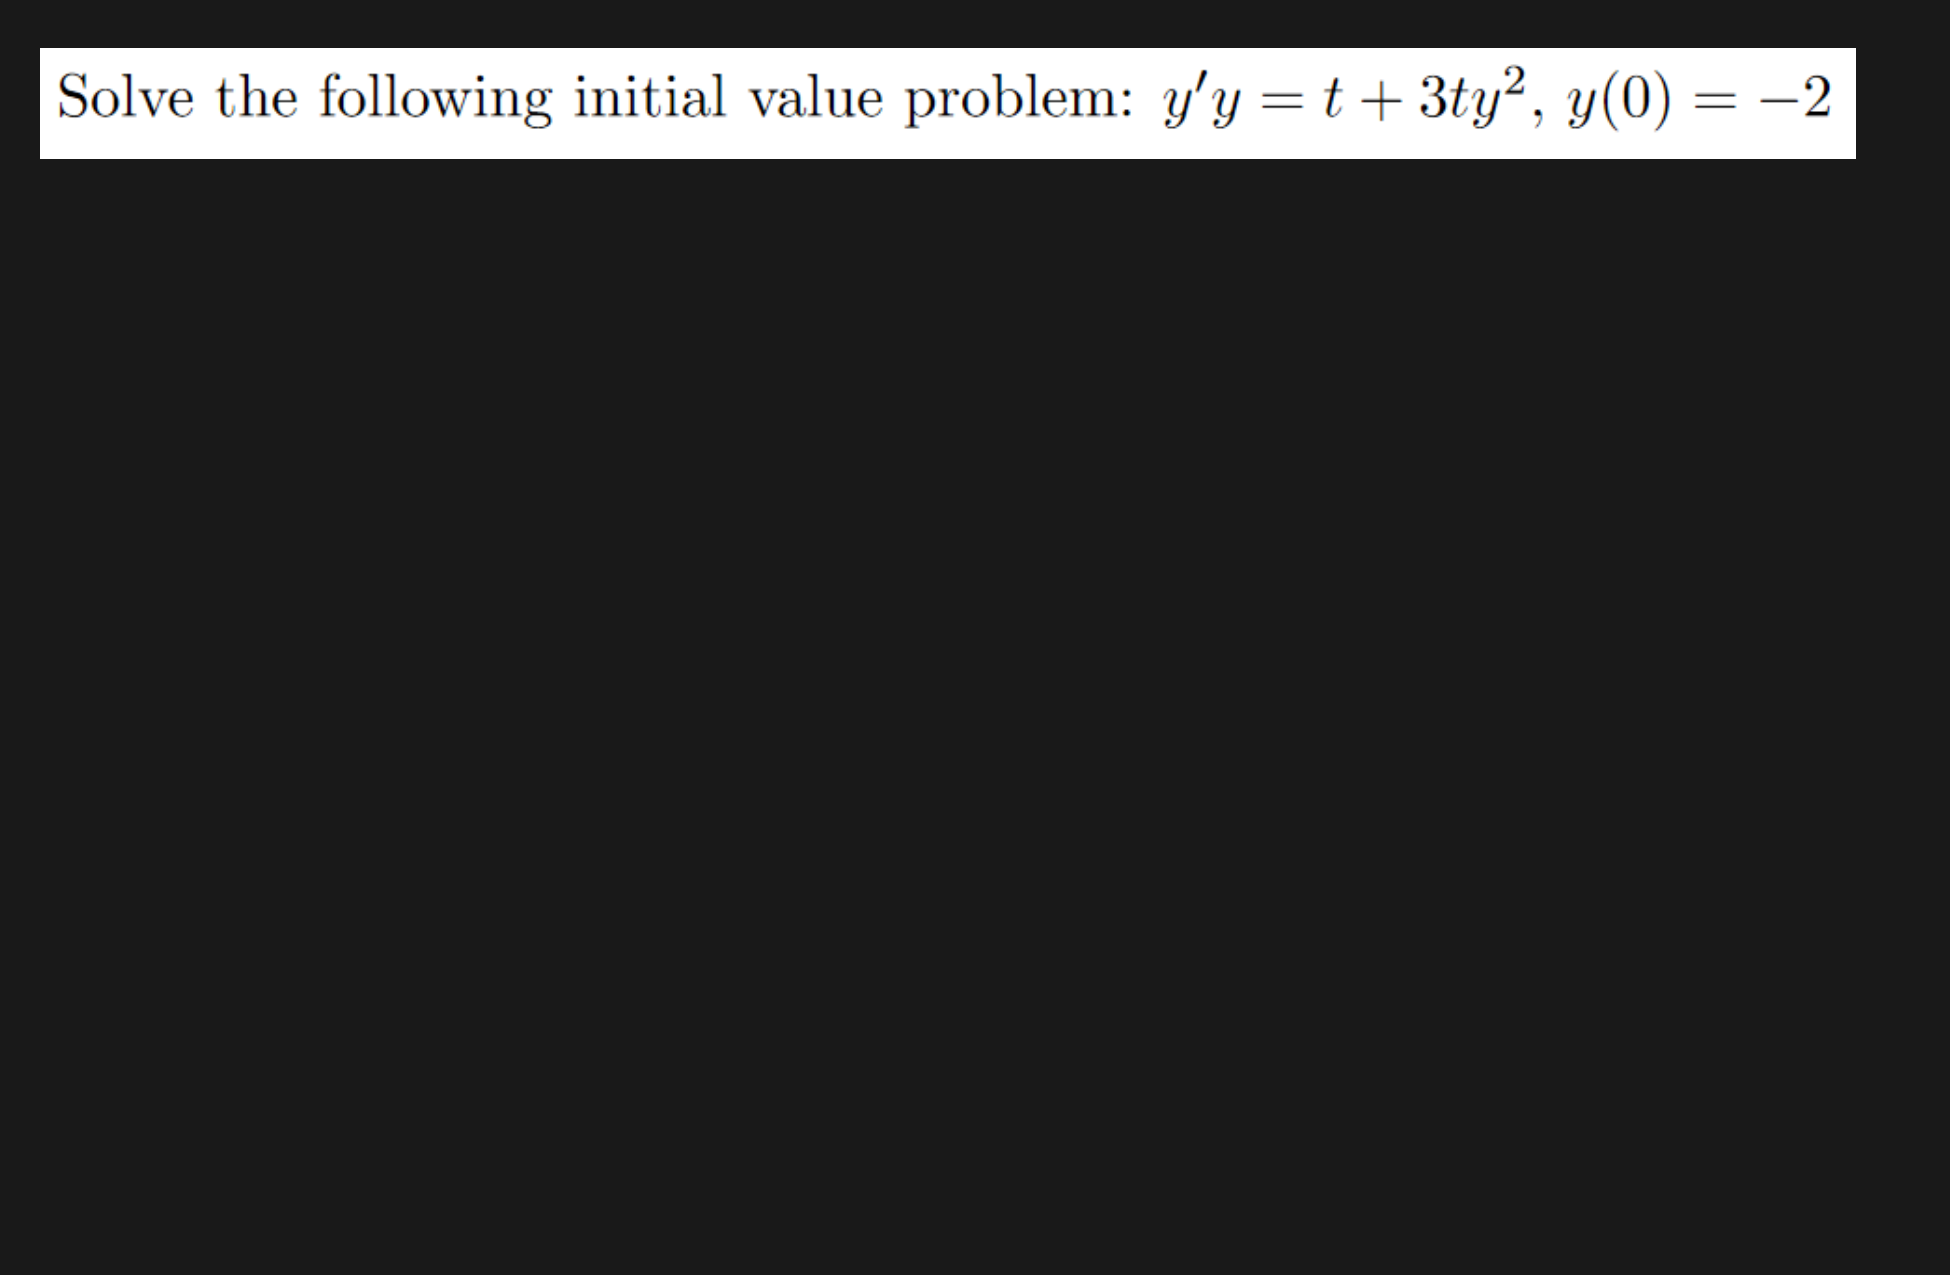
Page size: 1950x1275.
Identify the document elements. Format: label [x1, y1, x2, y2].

picture [40, 48, 1856, 159]
